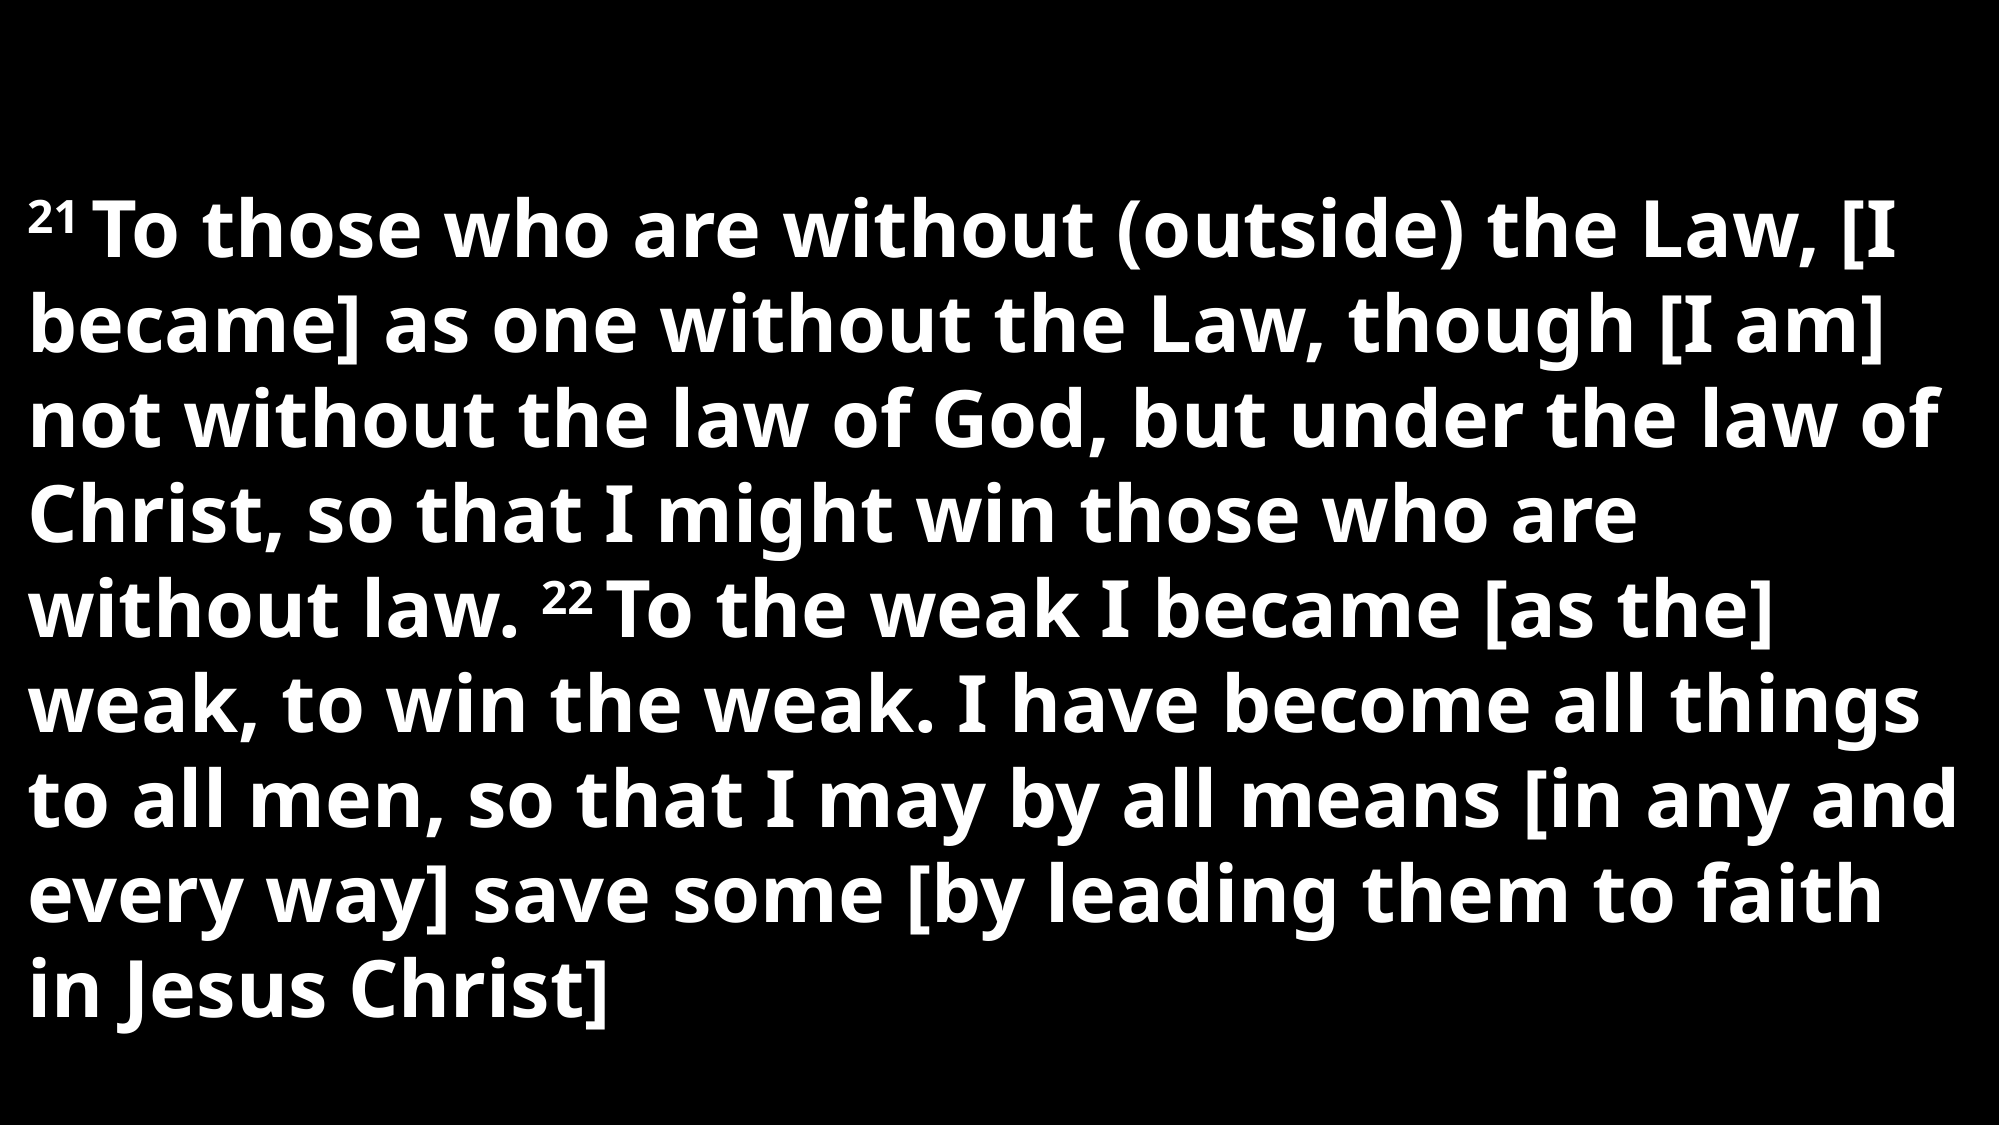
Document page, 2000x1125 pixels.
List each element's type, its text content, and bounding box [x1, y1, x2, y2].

text_box 21 To those who are without (outside) the Law, [I became] as one without the Law, though [I am] not without the law of God, but under the law of Christ, so that I might win those who are without law. 22 To the weak I became [as the] weak, to win the weak. I have become all things to all men, so that I may by all means [in any and every way] save some [by leading them to faith in Jesus Christ] [12, 171, 1988, 1042]
